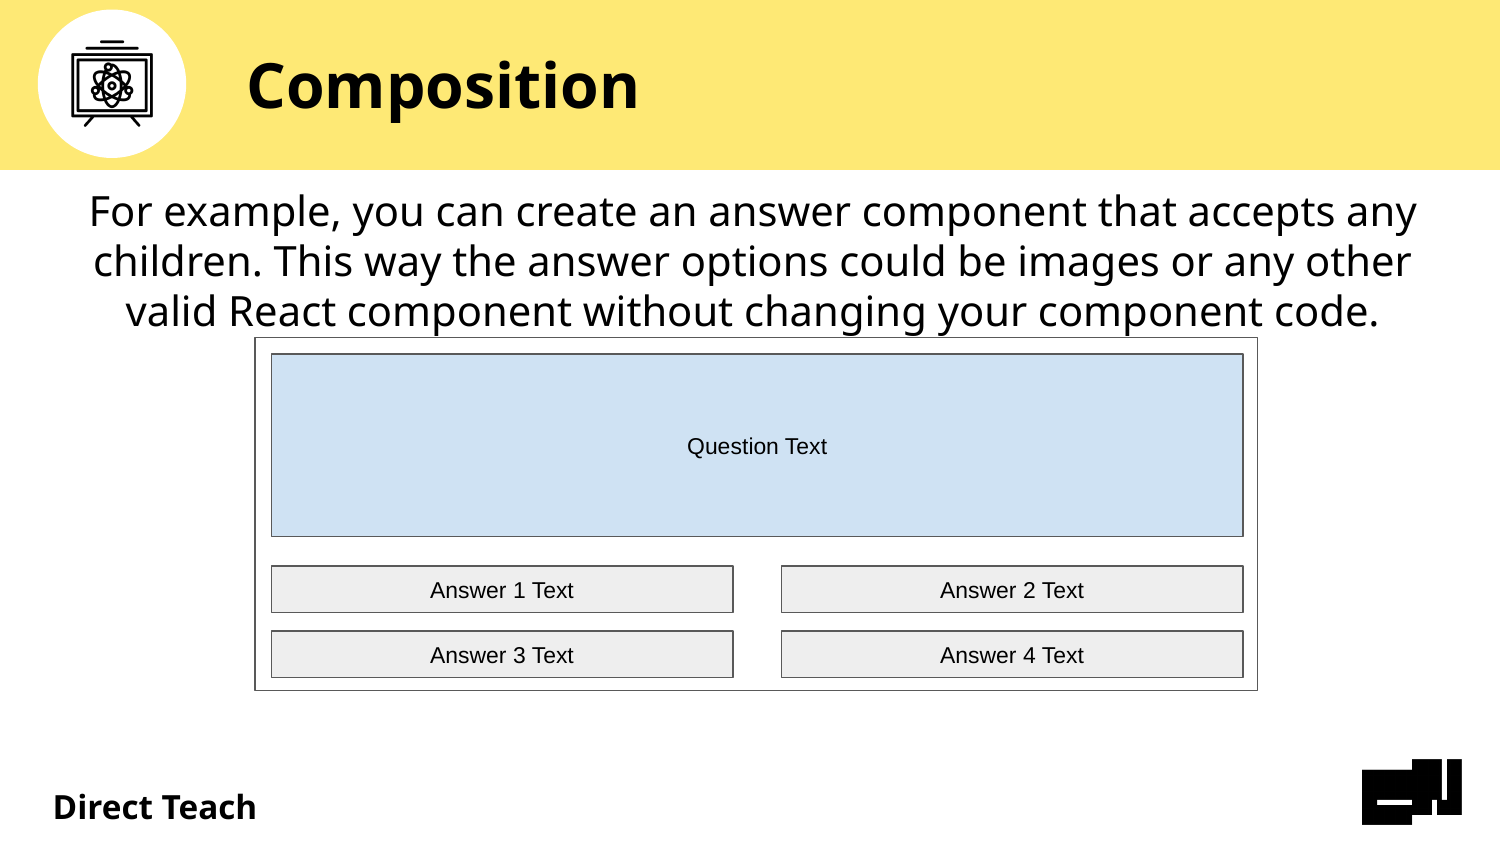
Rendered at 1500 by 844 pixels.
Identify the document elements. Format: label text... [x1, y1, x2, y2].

list For example, you can create an answer component that accepts any children. This way the answer options could be images or any other valid React component without changing your component code. [21, 169, 1484, 343]
text_box Question Text [271, 353, 1244, 537]
picture [1362, 759, 1462, 825]
text_box [255, 337, 1258, 691]
list [88, 343, 1425, 751]
text_box Answer 3 Text [271, 631, 734, 678]
title Composition [231, 9, 1463, 158]
text_box Answer 2 Text [781, 565, 1244, 613]
text_box Answer 4 Text [781, 631, 1244, 678]
text_box Answer 1 Text [271, 565, 734, 613]
picture [67, 38, 157, 129]
